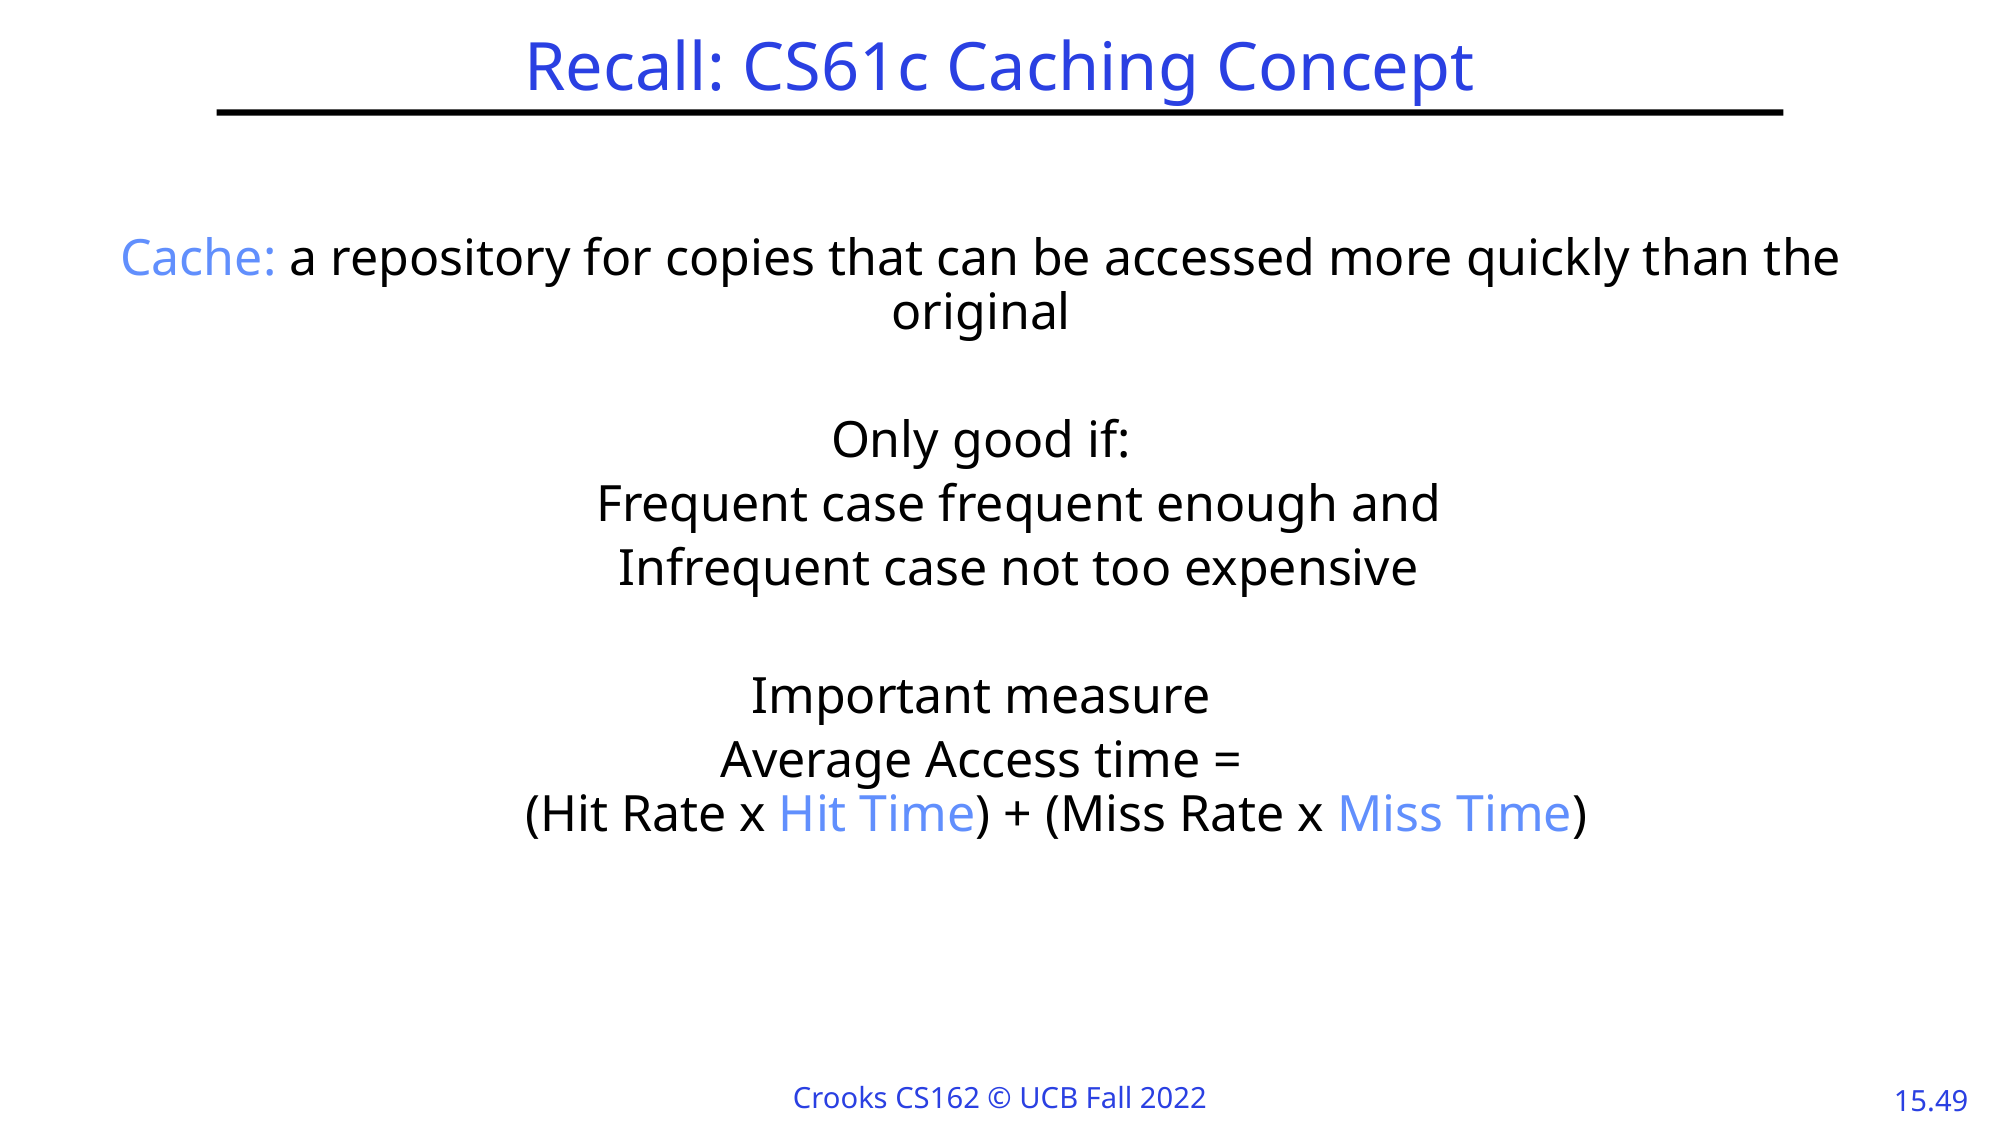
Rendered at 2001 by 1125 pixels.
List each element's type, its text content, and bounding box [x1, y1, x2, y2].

title Recall: CS61c Caching Concept [216, 24, 1784, 113]
list Cache: a repository for copies that can be accessed more quickly than the original Only good if: Frequent case frequent enough and Infrequent case not too expensive Important measure Average Access time = (Hit Rate x Hit Time) + (Miss Rate x Miss Time) [12, 224, 1950, 1074]
